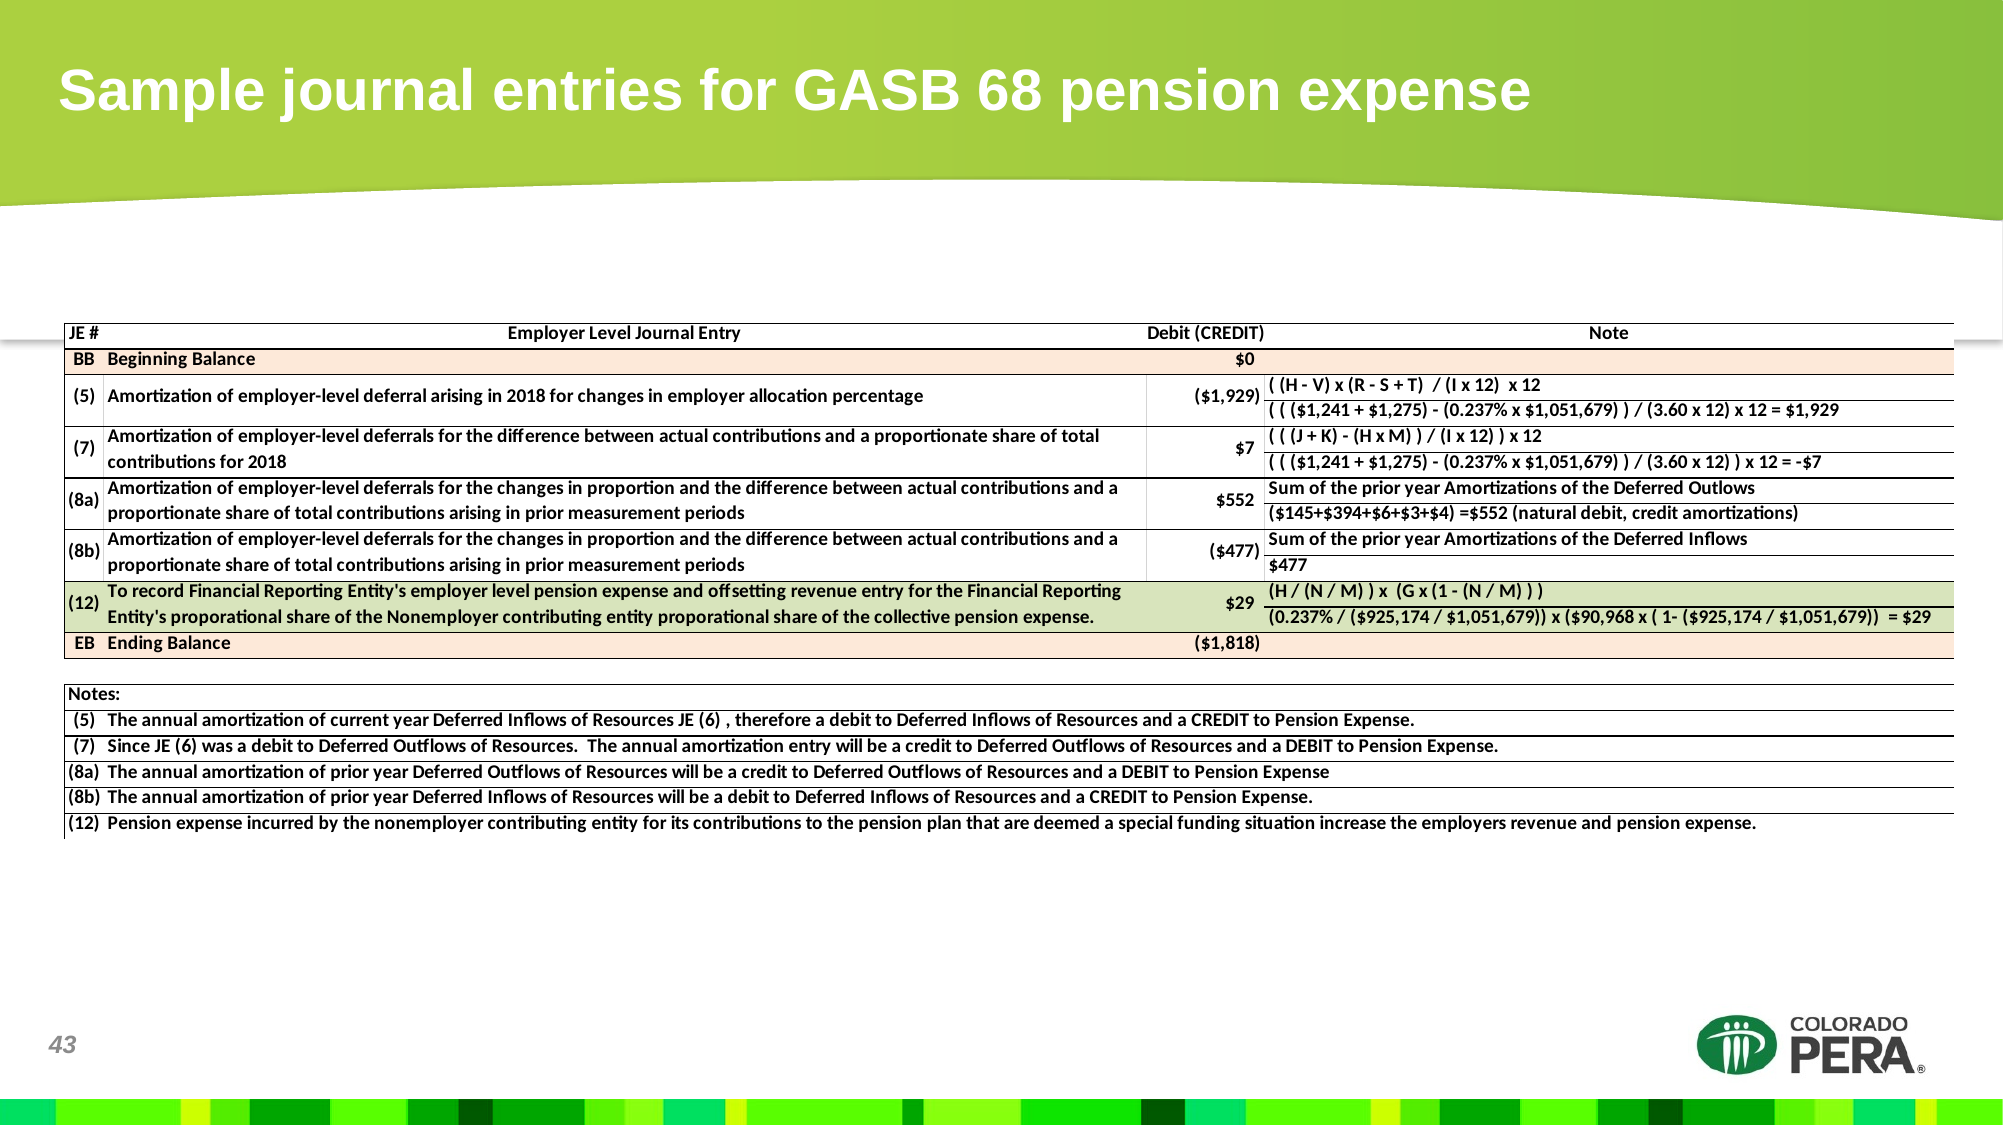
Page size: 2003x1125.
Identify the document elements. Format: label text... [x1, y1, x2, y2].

text_box 43 [26, 1013, 92, 1074]
picture [1688, 1004, 1930, 1083]
picture [0, 1099, 2003, 1125]
title Sample journal entries for GASB 68 pension expense [38, 48, 1963, 125]
picture [63, 322, 1956, 841]
